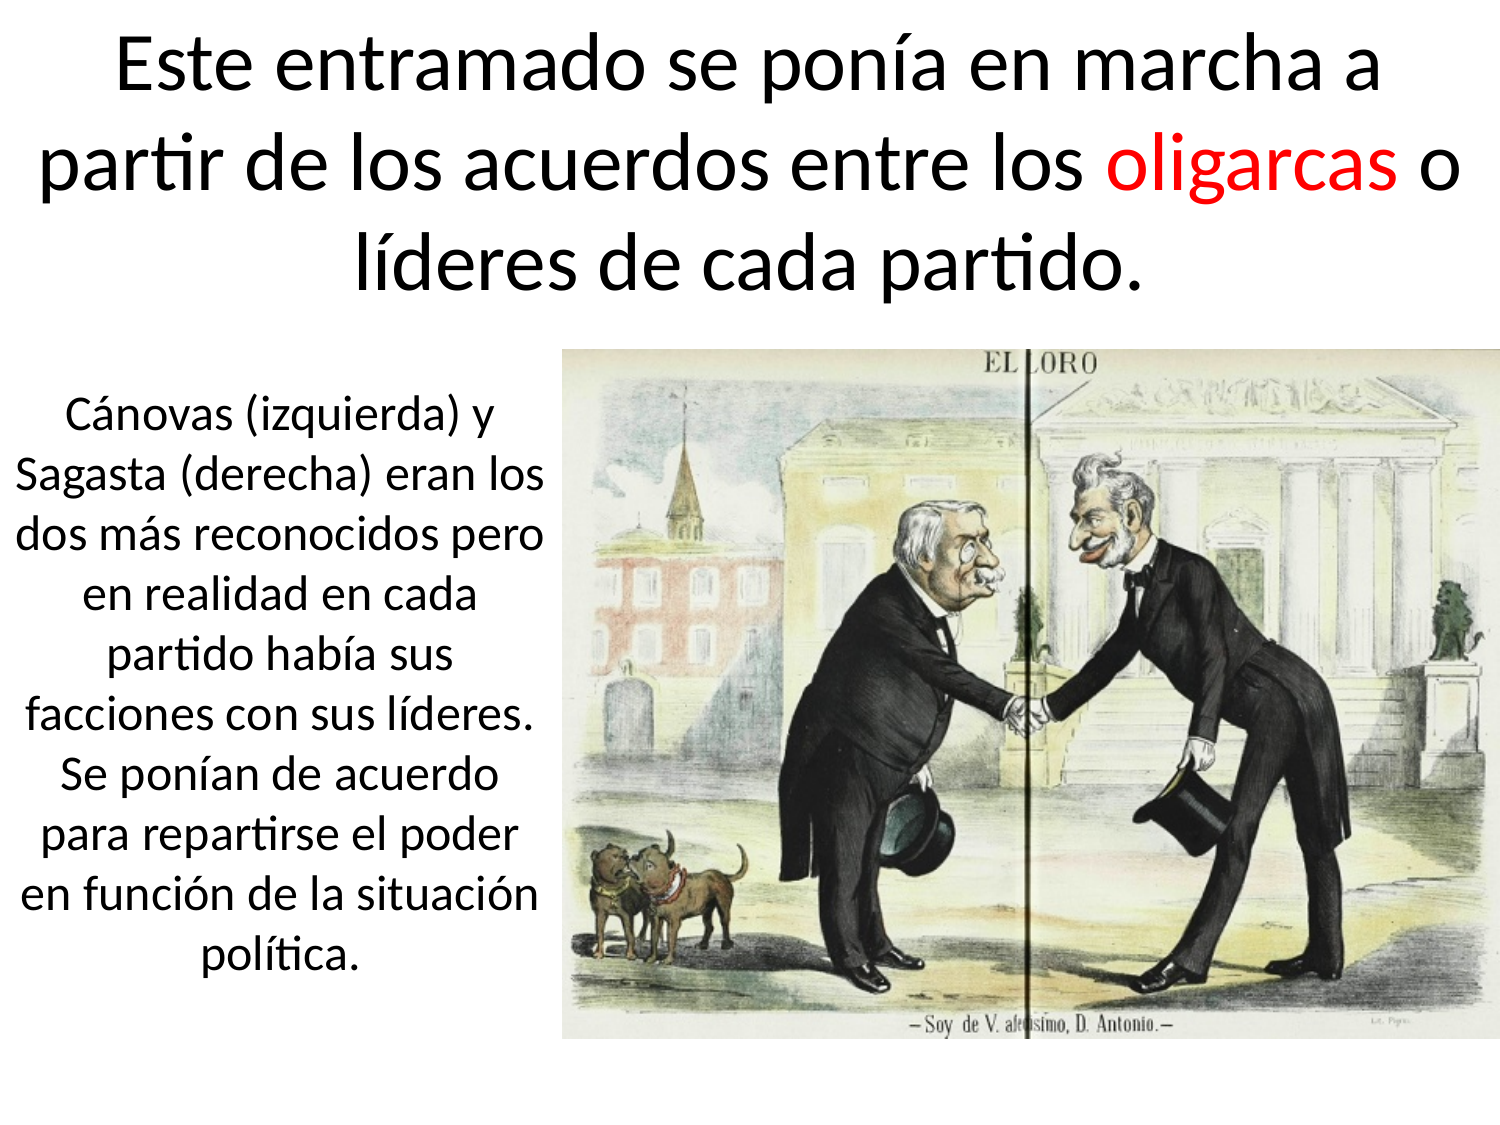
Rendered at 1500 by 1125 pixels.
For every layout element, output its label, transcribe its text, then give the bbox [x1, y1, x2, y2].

picture [562, 349, 1500, 1040]
text_box Cánovas (izquierda) y Sagasta (derecha) eran los dos más reconocidos pero en realidad en cada partido había sus facciones con sus líderes. Se ponían de acuerdo para repartirse el poder en función de la situación política. [0, 373, 557, 989]
text_box Este entramado se ponía en marcha a partir de los acuerdos entre los oligarcas o líderes de cada partido. [0, 0, 1500, 315]
